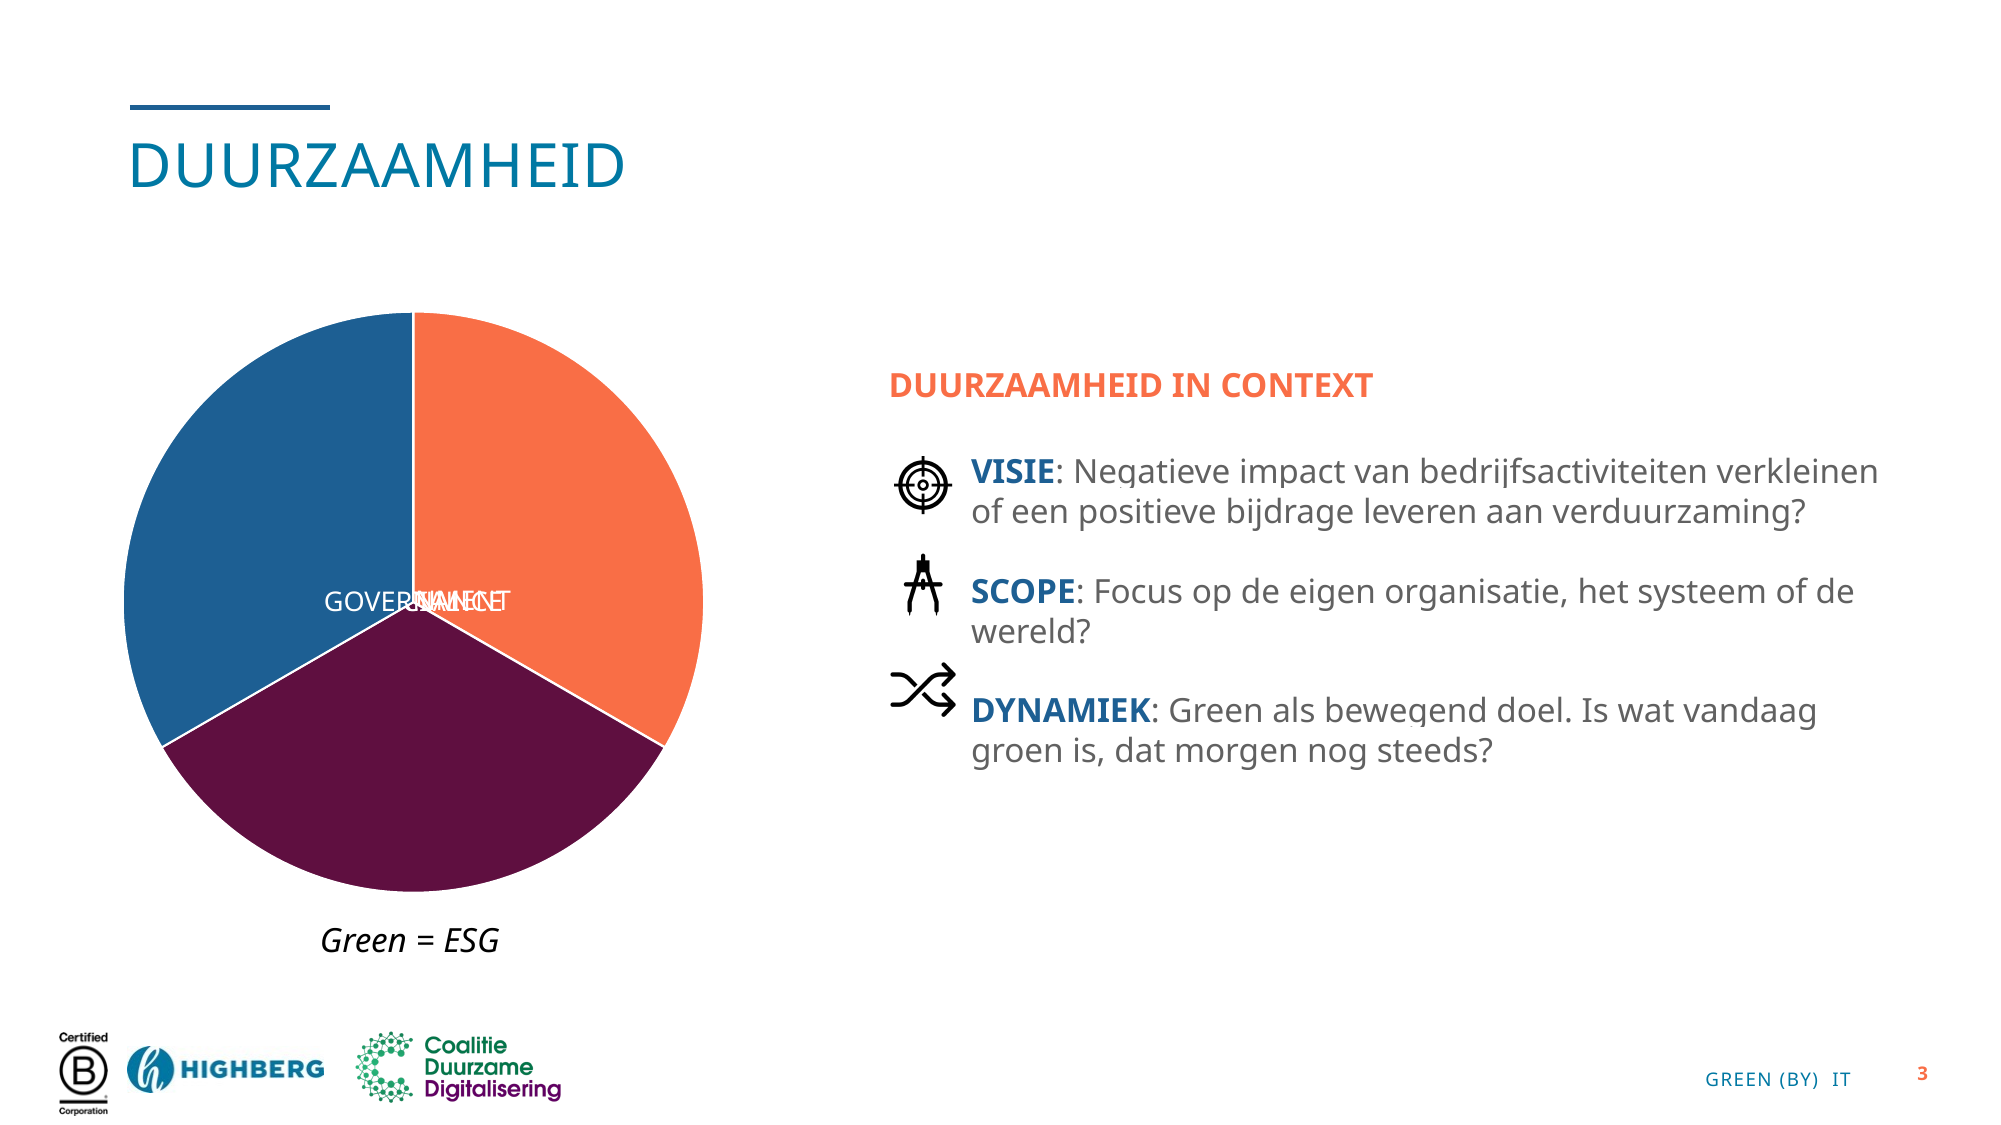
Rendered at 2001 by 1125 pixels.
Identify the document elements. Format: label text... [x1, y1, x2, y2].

slide_number 3 [1886, 1050, 1994, 1098]
picture [343, 1019, 573, 1115]
text_box Green = ESG [305, 940, 522, 967]
picture [59, 1032, 108, 1116]
picture [889, 551, 957, 619]
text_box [0, 247, 874, 940]
picture [127, 1046, 324, 1093]
list Duurzaamheid [127, 125, 1868, 210]
text_box VISIE: Negatieve impact van bedrijfsactiviteiten verkleinen of een positieve bijdrage leveren aan verduurzaming? SCOPE: Focus op de eigen organisatie, het systeem of de wereld? DYNAMIEK: Green als bewegend doel. Is wat vandaag groen is, dat morgen nog steeds? [956, 442, 1907, 817]
picture [889, 451, 957, 519]
picture [888, 655, 957, 724]
text_box DUURZAAMHEID IN CONTEXT [874, 357, 1824, 412]
